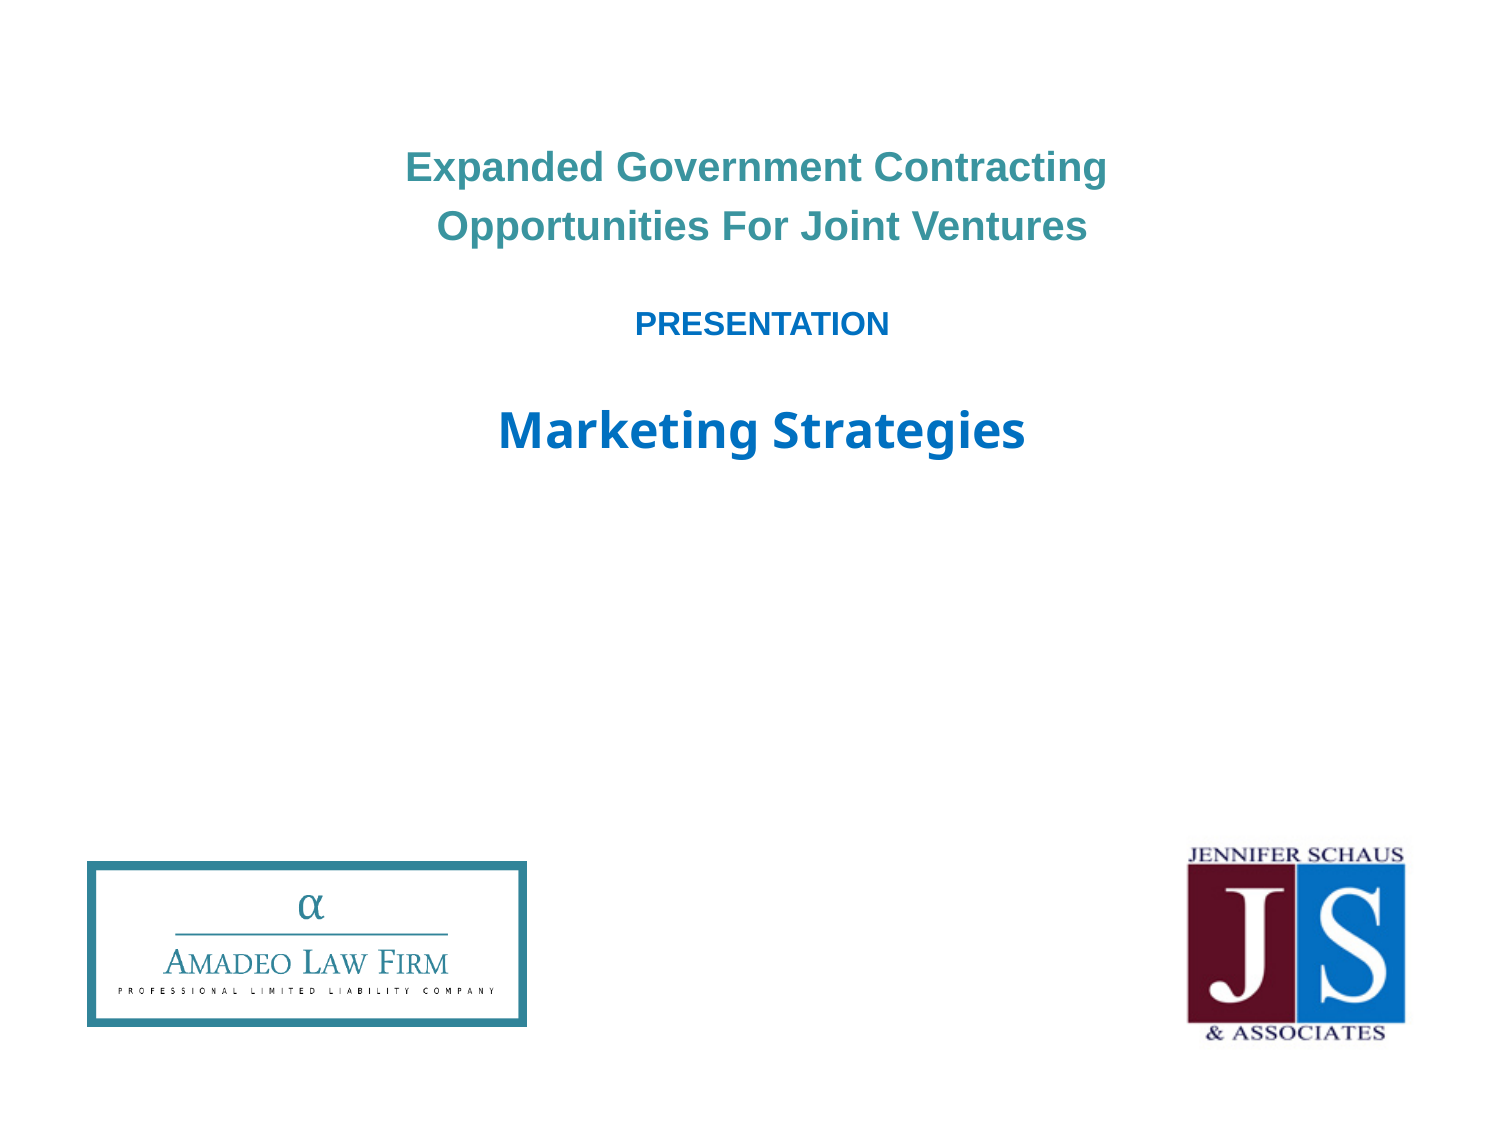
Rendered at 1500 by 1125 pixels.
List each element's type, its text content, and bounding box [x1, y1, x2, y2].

picture [1162, 824, 1432, 1065]
picture [87, 861, 527, 1028]
list Expanded Government Contracting Opportunities For Joint Ventures PRESENTATION Marketing Strategies [87, 132, 1438, 875]
